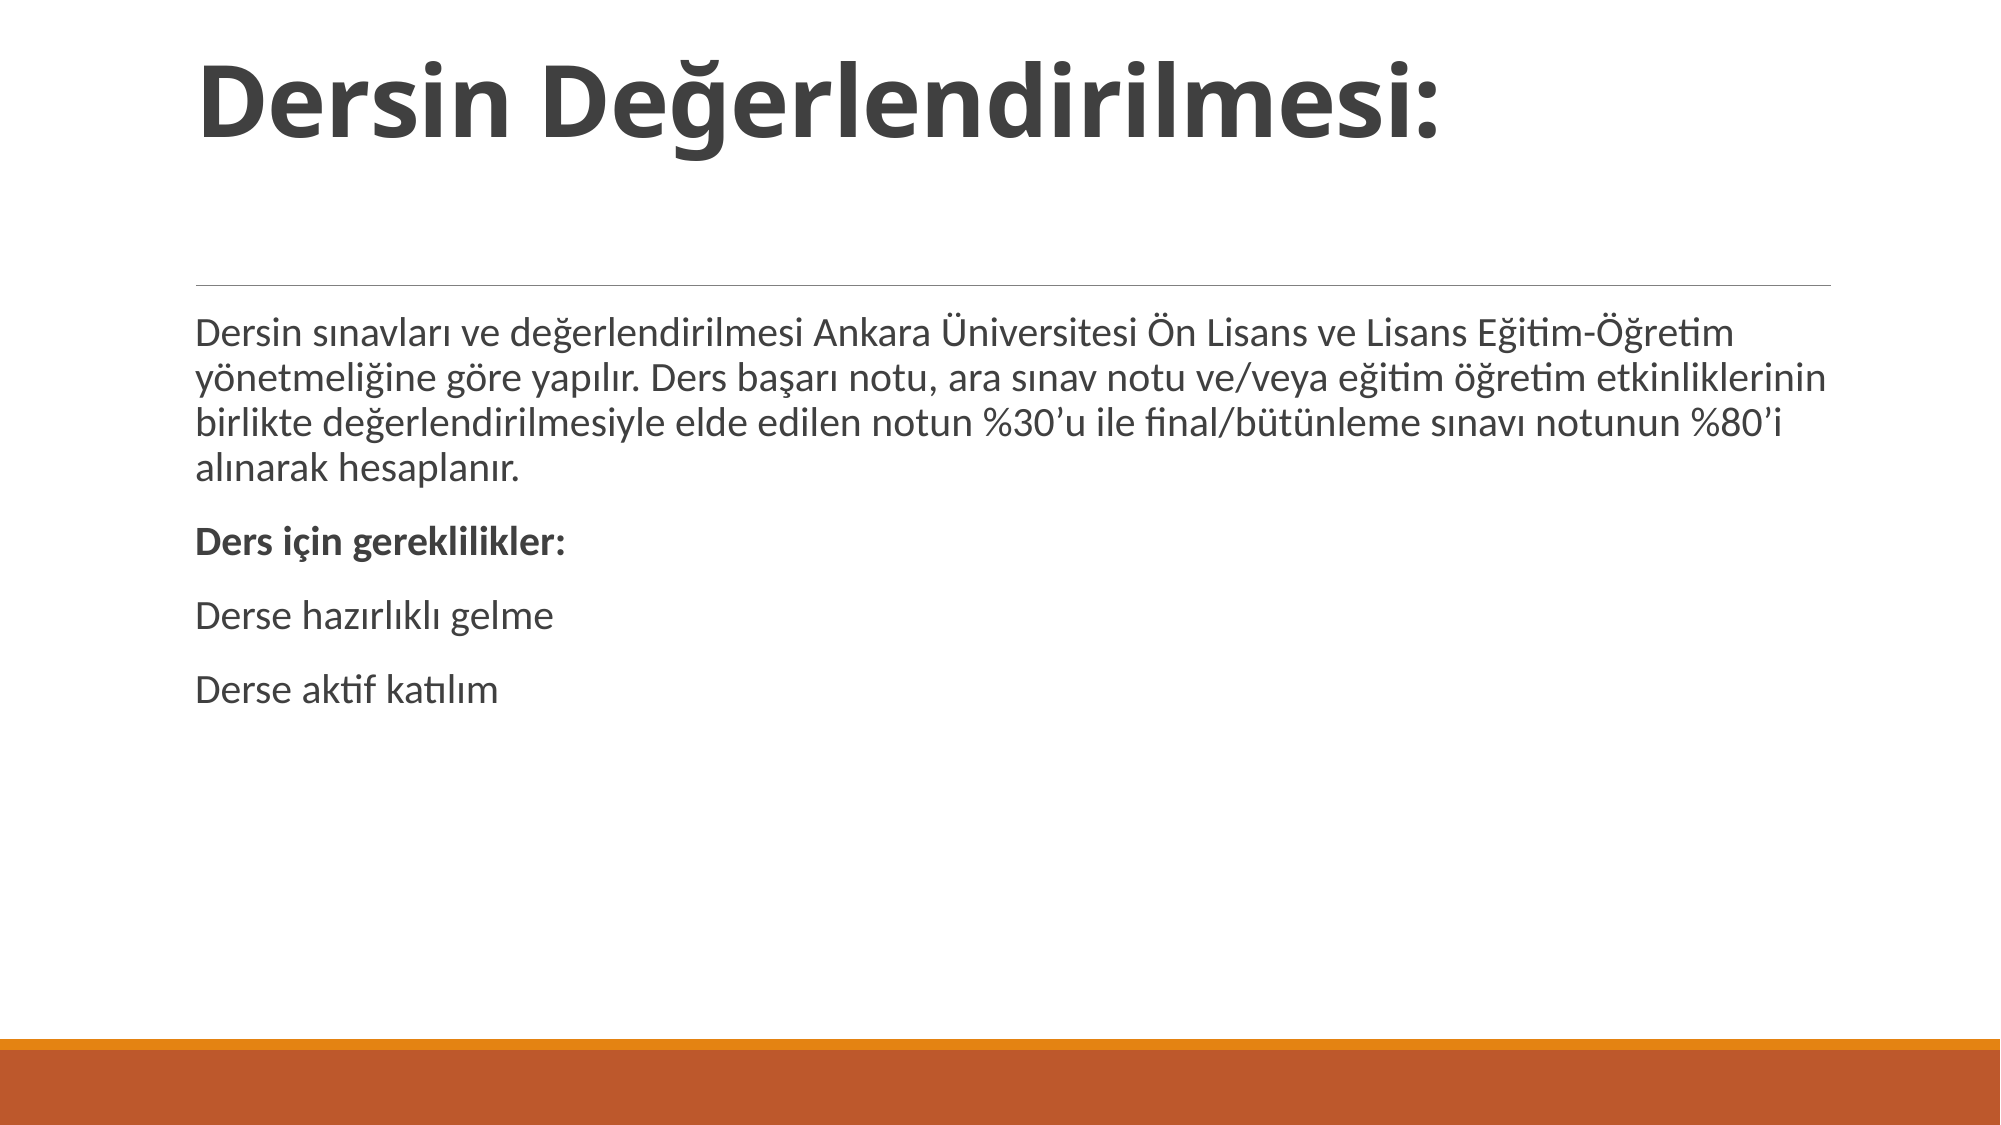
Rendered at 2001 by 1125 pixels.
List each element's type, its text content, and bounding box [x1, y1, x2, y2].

list Dersin sınavları ve değerlendirilmesi Ankara Üniversitesi Ön Lisans ve Lisans Eğitim-Öğretim yönetmeliğine göre yapılır. Ders başarı notu, ara sınav notu ve/veya eğitim öğretim etkinliklerinin birlikte değerlendirilmesiyle elde edilen notun %30’u ile final/bütünleme sınavı notunun %80’i alınarak hesaplanır. Ders için gereklilikler: Derse hazırlıklı gelme Derse aktif katılım [180, 302, 1830, 963]
title Dersin Değerlendirilmesi: [180, 47, 1830, 285]
